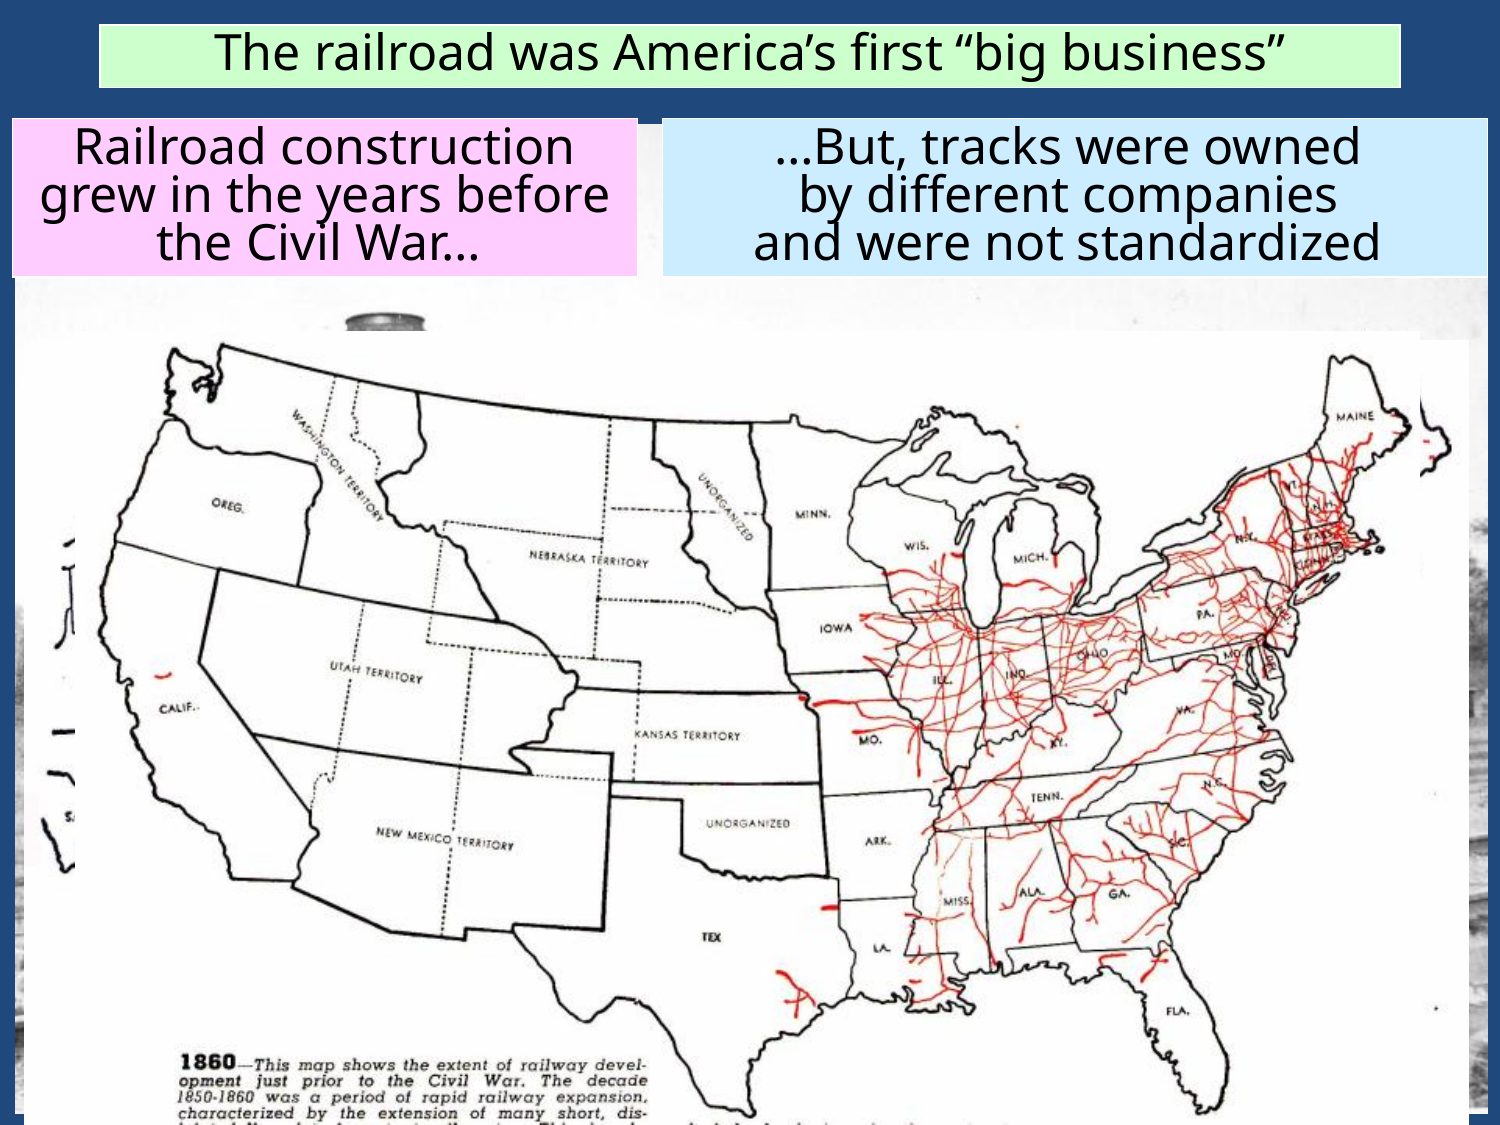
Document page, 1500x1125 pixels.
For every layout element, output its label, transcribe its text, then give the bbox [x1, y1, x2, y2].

text_box Railroad construction grew in the years before the Civil War… [12, 118, 638, 126]
text_box …But, tracks were owned by different companies and were not standardized [662, 118, 1488, 124]
text_box The railroad was America’s first “big business” [99, 24, 1400, 88]
picture [15, 124, 1488, 1125]
